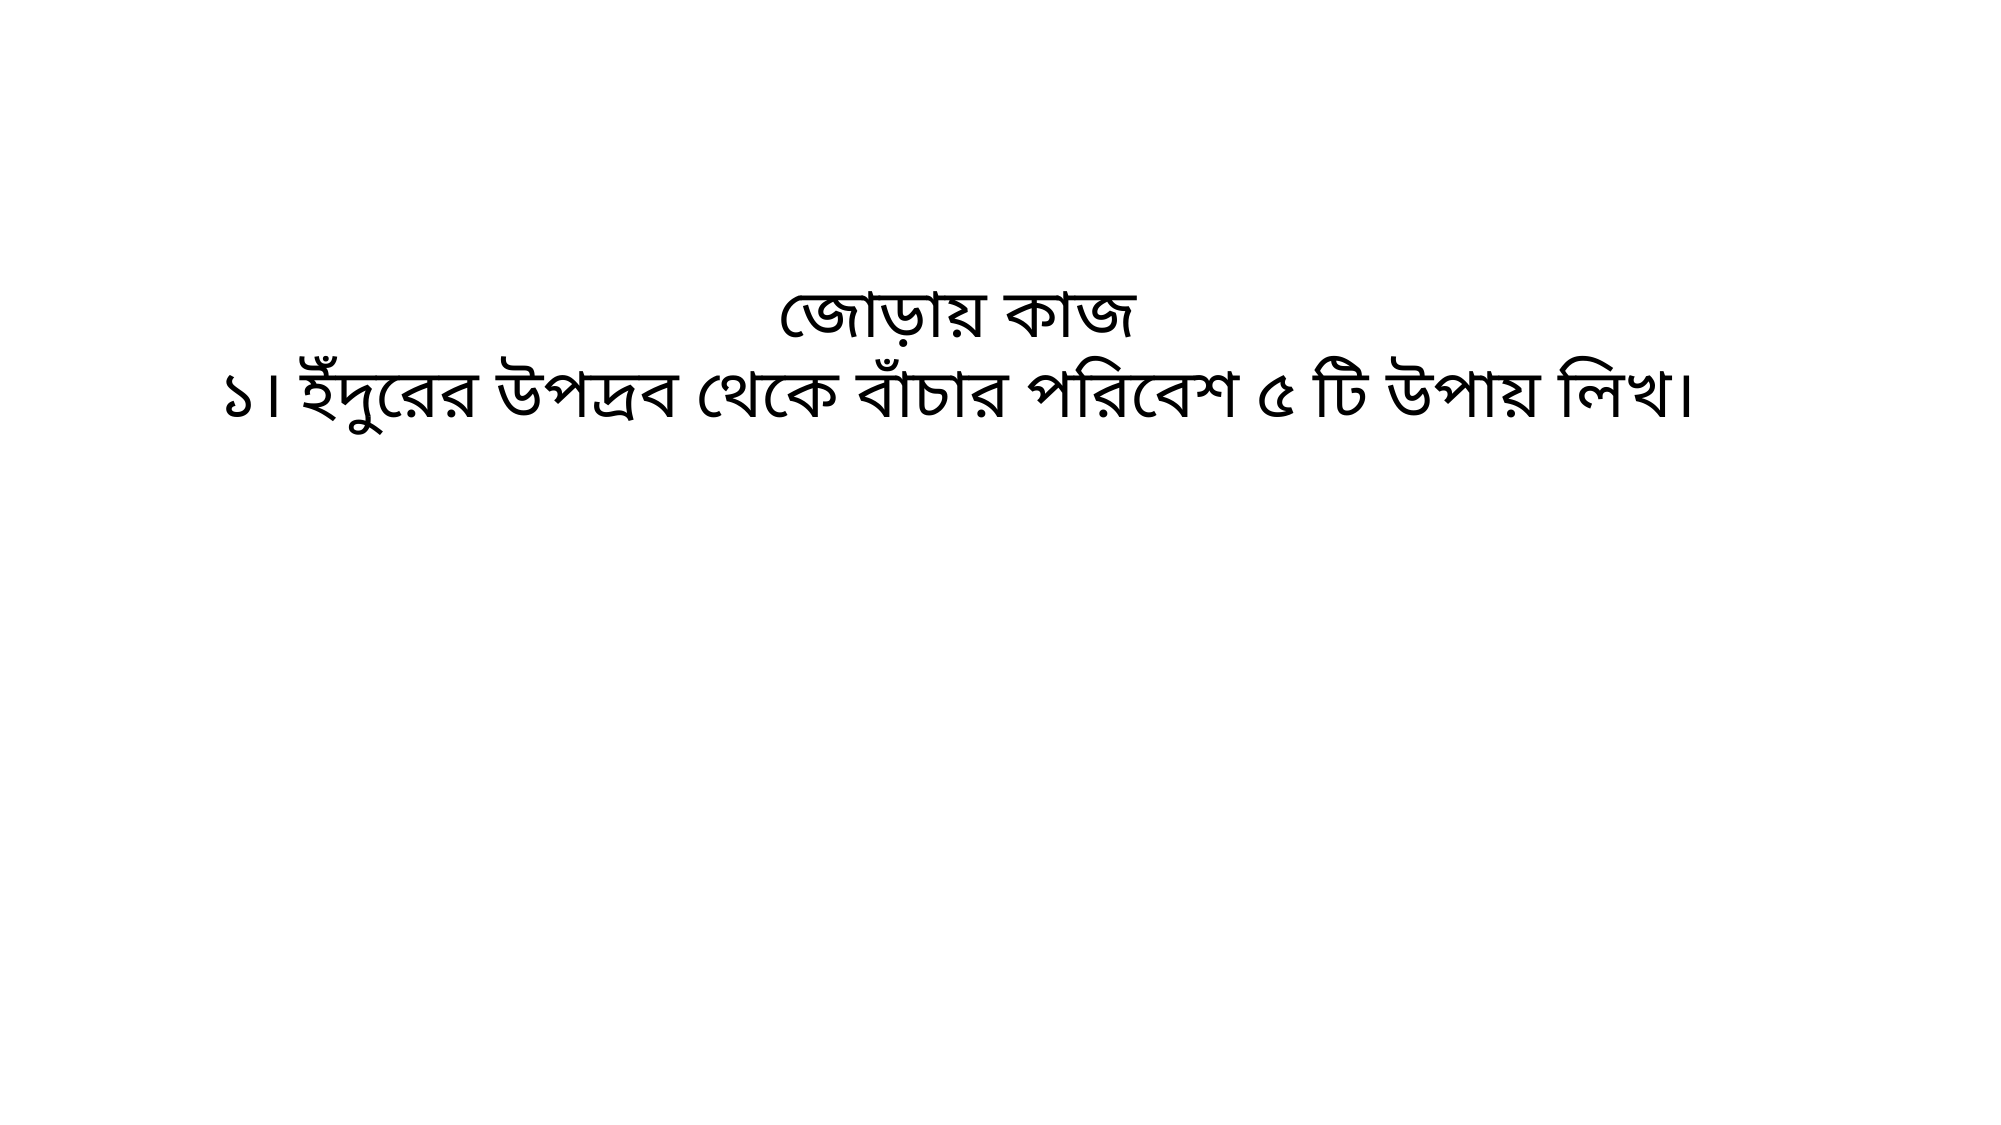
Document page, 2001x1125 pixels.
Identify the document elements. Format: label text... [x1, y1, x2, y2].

text_box জোড়ায় কাজ ১। ইঁদুরের উপদ্রব থেকে বাঁচার পরিবেশ ৫ টি উপায় লিখ। [166, 263, 1750, 438]
